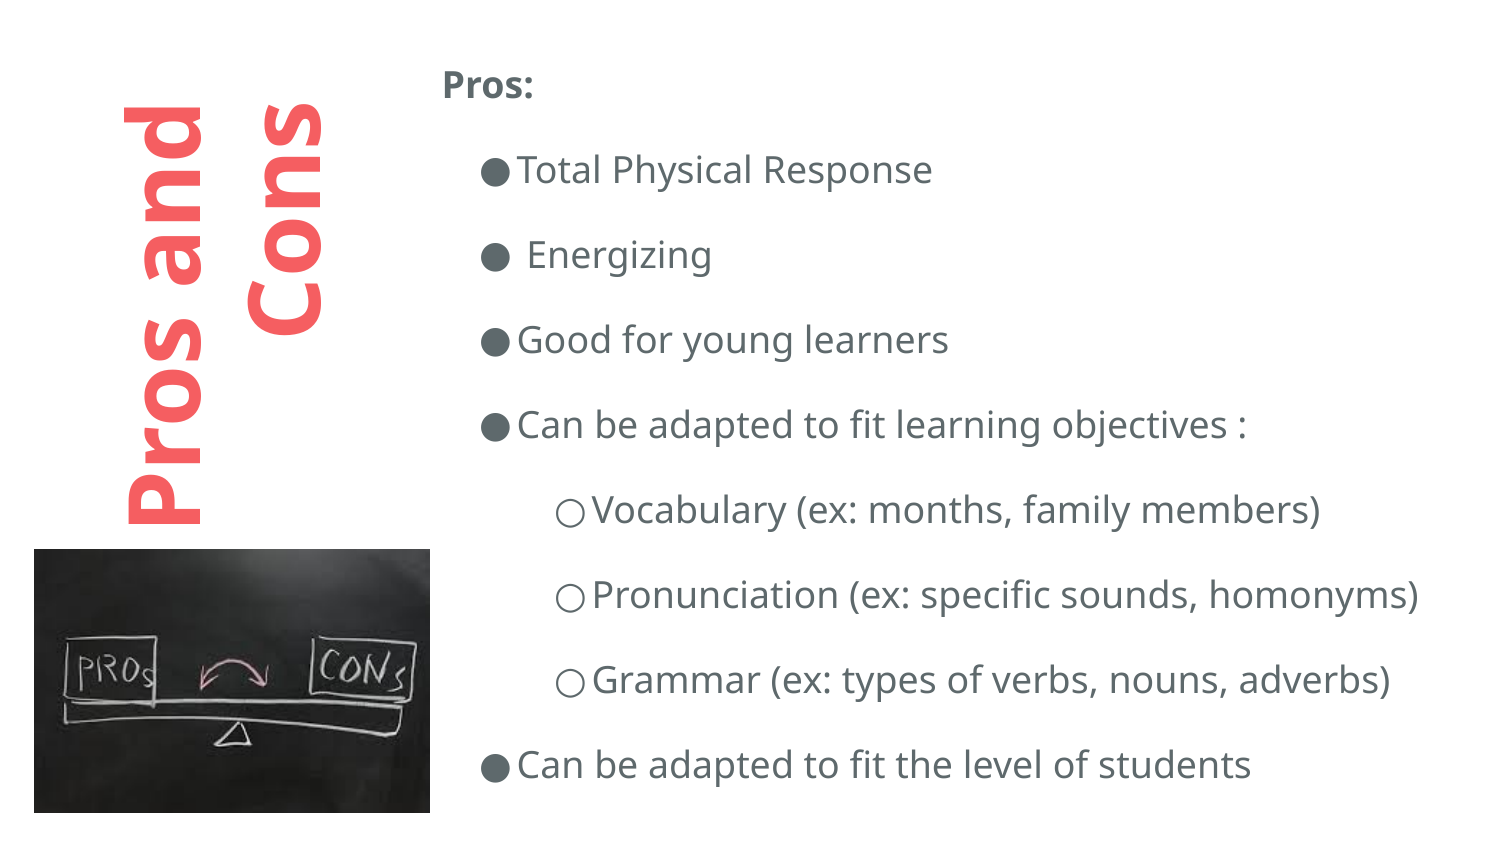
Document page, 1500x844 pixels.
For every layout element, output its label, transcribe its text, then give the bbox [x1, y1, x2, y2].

list Pros: Total Physical Response Energizing Good for young learners Can be adapted to fit learning objectives : Vocabulary (ex: months, family members) Pronunciation (ex: specific sounds, homonyms) Grammar (ex: types of verbs, nouns, adverbs) Can be adapted to fit the level of students [426, 39, 1483, 798]
title Pros and Cons [108, 85, 356, 548]
picture [33, 549, 430, 813]
